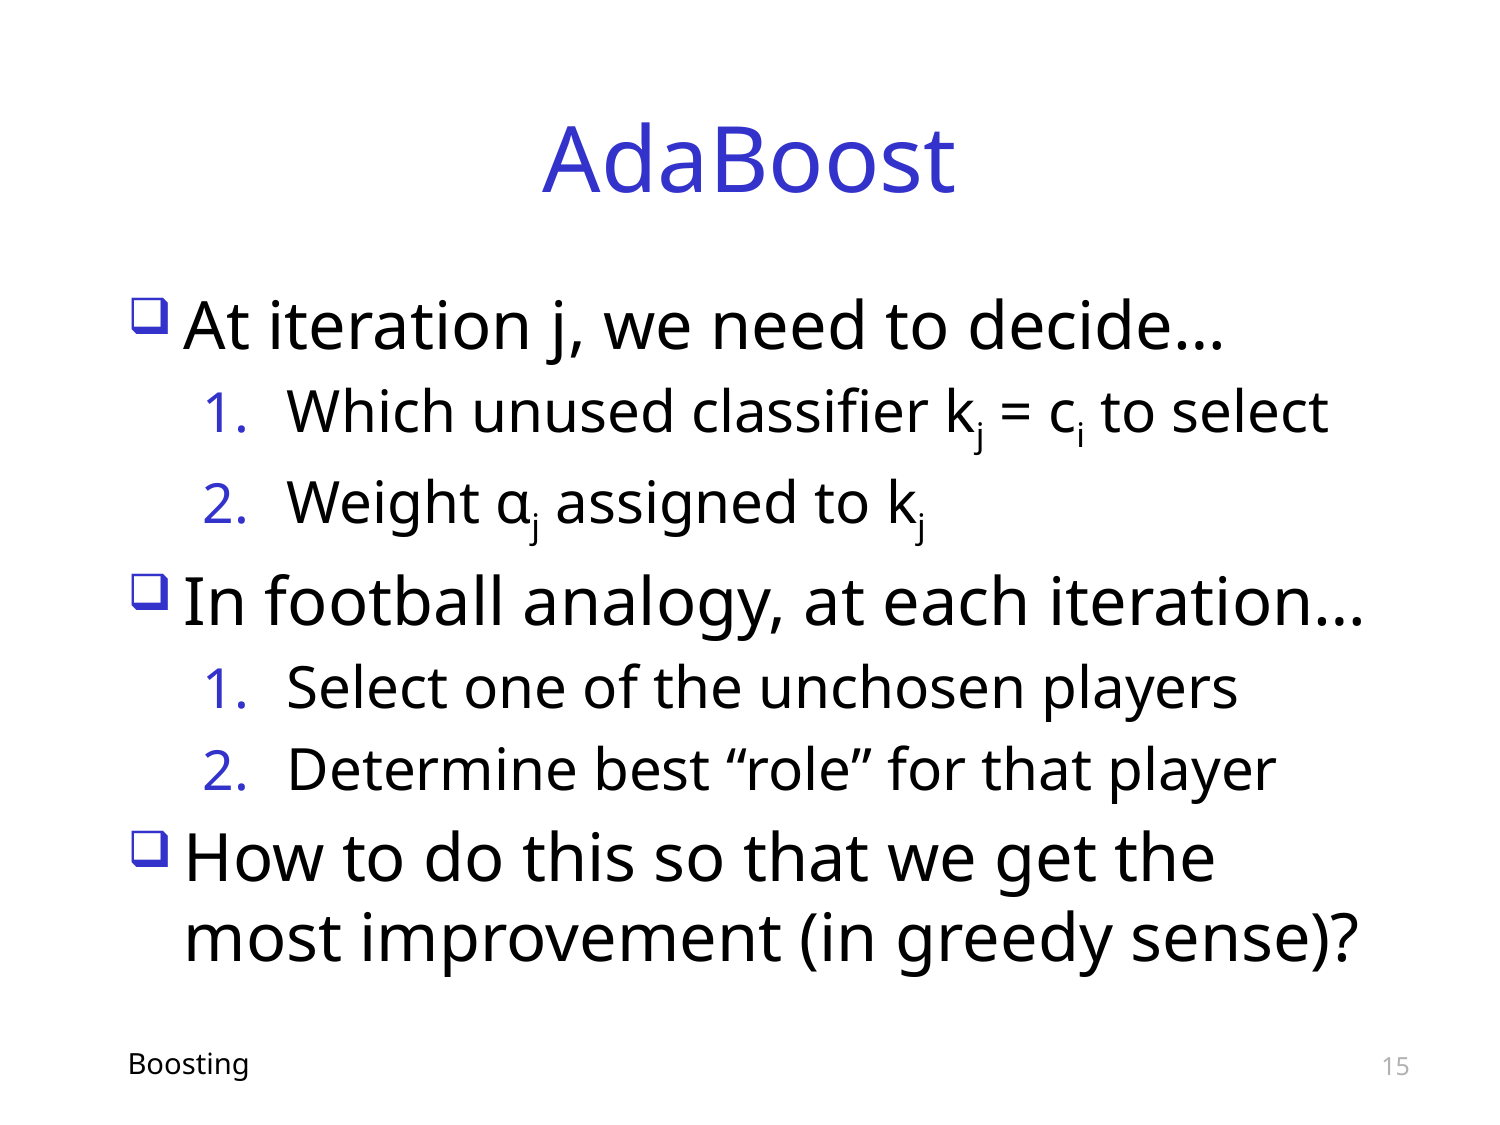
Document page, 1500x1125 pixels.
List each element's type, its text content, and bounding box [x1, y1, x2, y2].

title AdaBoost [112, 62, 1388, 251]
list At iteration j, we need to decide… Which unused classifier kj = ci to select Weight αj assigned to kj In football analogy, at each iteration… Select one of the unchosen players Determine best “role” for that player How to do this so that we get the most improvement (in greedy sense)? [112, 274, 1401, 1001]
footer Boosting [112, 1037, 776, 1101]
slide_number 15 [1074, 1037, 1425, 1098]
